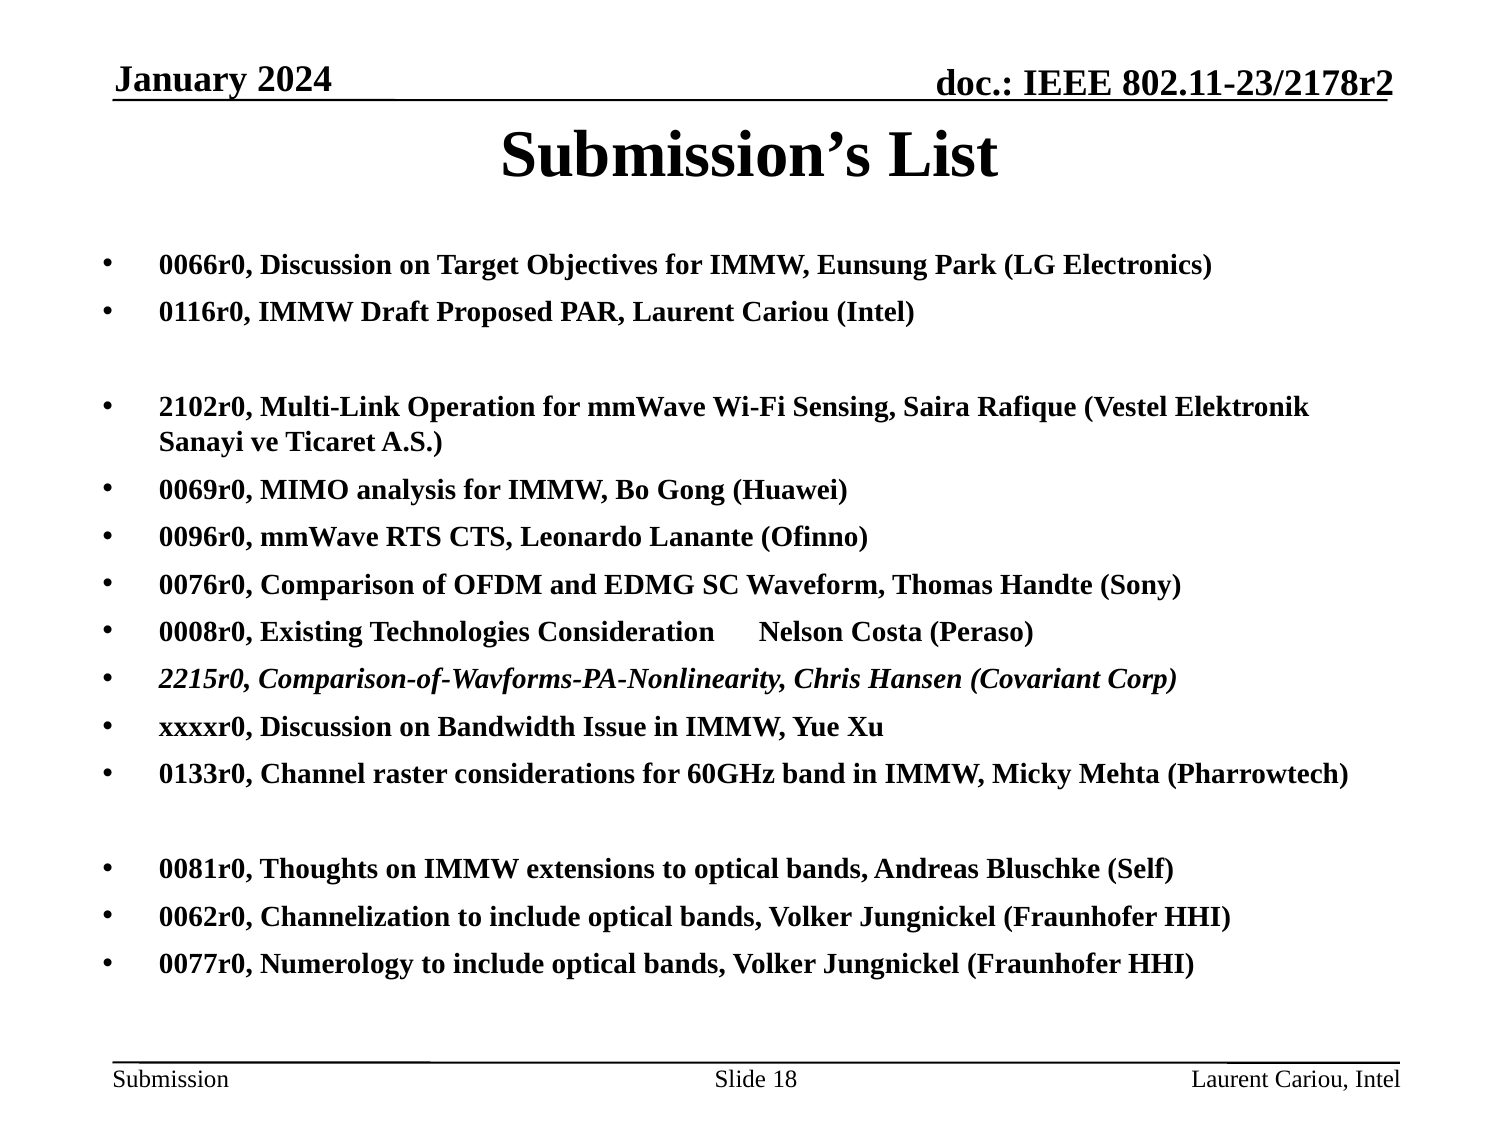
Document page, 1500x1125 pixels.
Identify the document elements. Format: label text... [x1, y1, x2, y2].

title Submission’s List [112, 62, 1388, 237]
slide_number Slide 18 [712, 1061, 800, 1123]
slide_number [114, 54, 423, 100]
list 0066r0, Discussion on Target Objectives for IMMW, Eunsung Park (LG Electronics) 0116r0, IMMW Draft Proposed PAR, Laurent Cariou (Intel) 2102r0, Multi-Link Operation for mmWave Wi-Fi Sensing, Saira Rafique (Vestel Elektronik Sanayi ve Ticaret A.S.) 0069r0, MIMO analysis for IMMW, Bo Gong (Huawei) 0096r0, mmWave RTS CTS, Leonardo Lanante (Ofinno) 0076r0, Comparison of OFDM and EDMG SC Waveform, Thomas Handte (Sony) 0008r0, Existing Technologies Consideration Nelson Costa (Peraso) 2215r0, Comparison-of-Wavforms-PA-Nonlinearity, Chris Hansen (Covariant Corp) xxxxr0, Discussion on Bandwidth Issue in IMMW, Yue Xu 0133r0, Channel raster considerations for 60GHz band in IMMW, Micky Mehta (Pharrowtech) 0081r0, Thoughts on IMMW extensions to optical bands, Andreas Bluschke (Self) 0062r0, Channelization to include optical bands, Volker Jungnickel (Fraunhofer HHI) 0077r0, Numerology to include optical bands, Volker Jungnickel (Fraunhofer HHI) [87, 237, 1388, 988]
footer Laurent Cariou, Intel [878, 1061, 1402, 1093]
